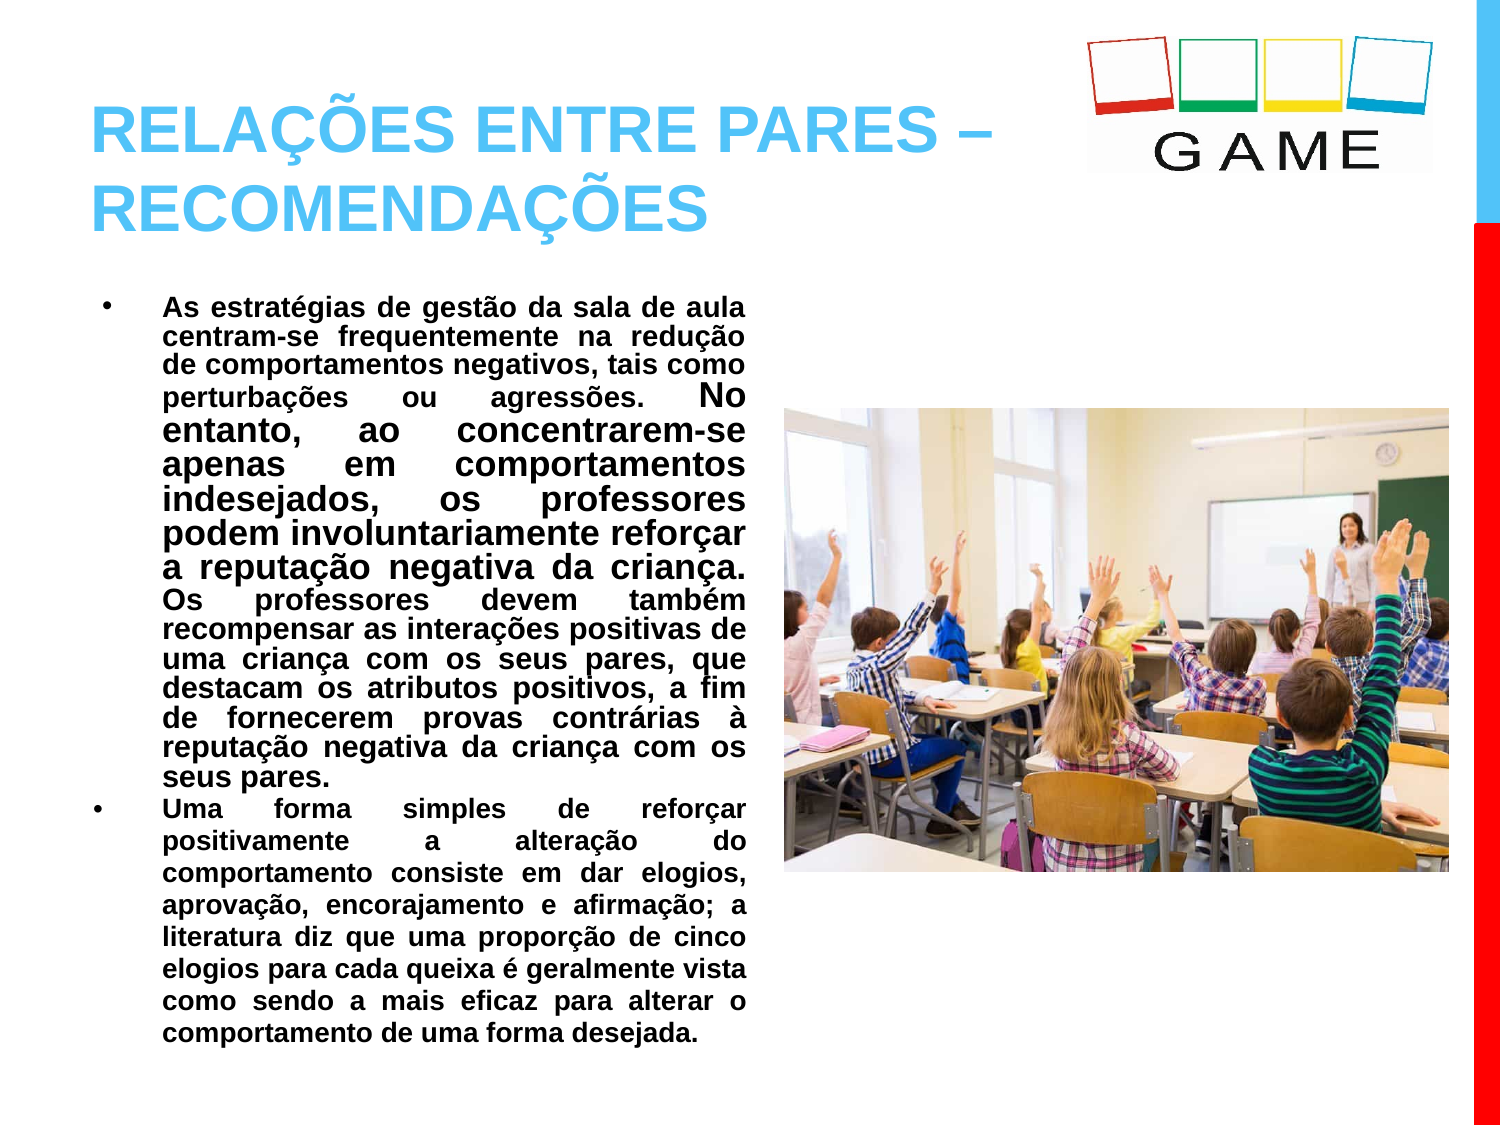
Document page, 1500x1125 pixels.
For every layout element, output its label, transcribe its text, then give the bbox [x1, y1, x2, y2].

picture [1087, 36, 1433, 173]
picture [783, 408, 1450, 872]
title RELAÇÕES ENTRE PARES – RECOMENDAÇÕES [75, 27, 1025, 253]
list As estratégias de gestão da sala de aula centram-se frequentemente na redução de comportamentos negativos, tais como perturbações ou agressões. No entanto, ao concentrarem-se apenas em comportamentos indesejados, os professores podem involuntariamente reforçar a reputação negativa da criança. Os professores devem também recompensar as interações positivas de uma criança com os seus pares, que destacam os atributos positivos, a fim de fornecerem provas contrárias à reputação negativa da criança com os seus pares. Uma forma simples de reforçar positivamente a alteração do comportamento consiste em dar elogios, aprovação, encorajamento e afirmação; a literatura diz que uma proporção de cinco elogios para cada queixa é geralmente vista como sendo a mais eficaz para alterar o comportamento de uma forma desejada. [75, 287, 762, 1071]
